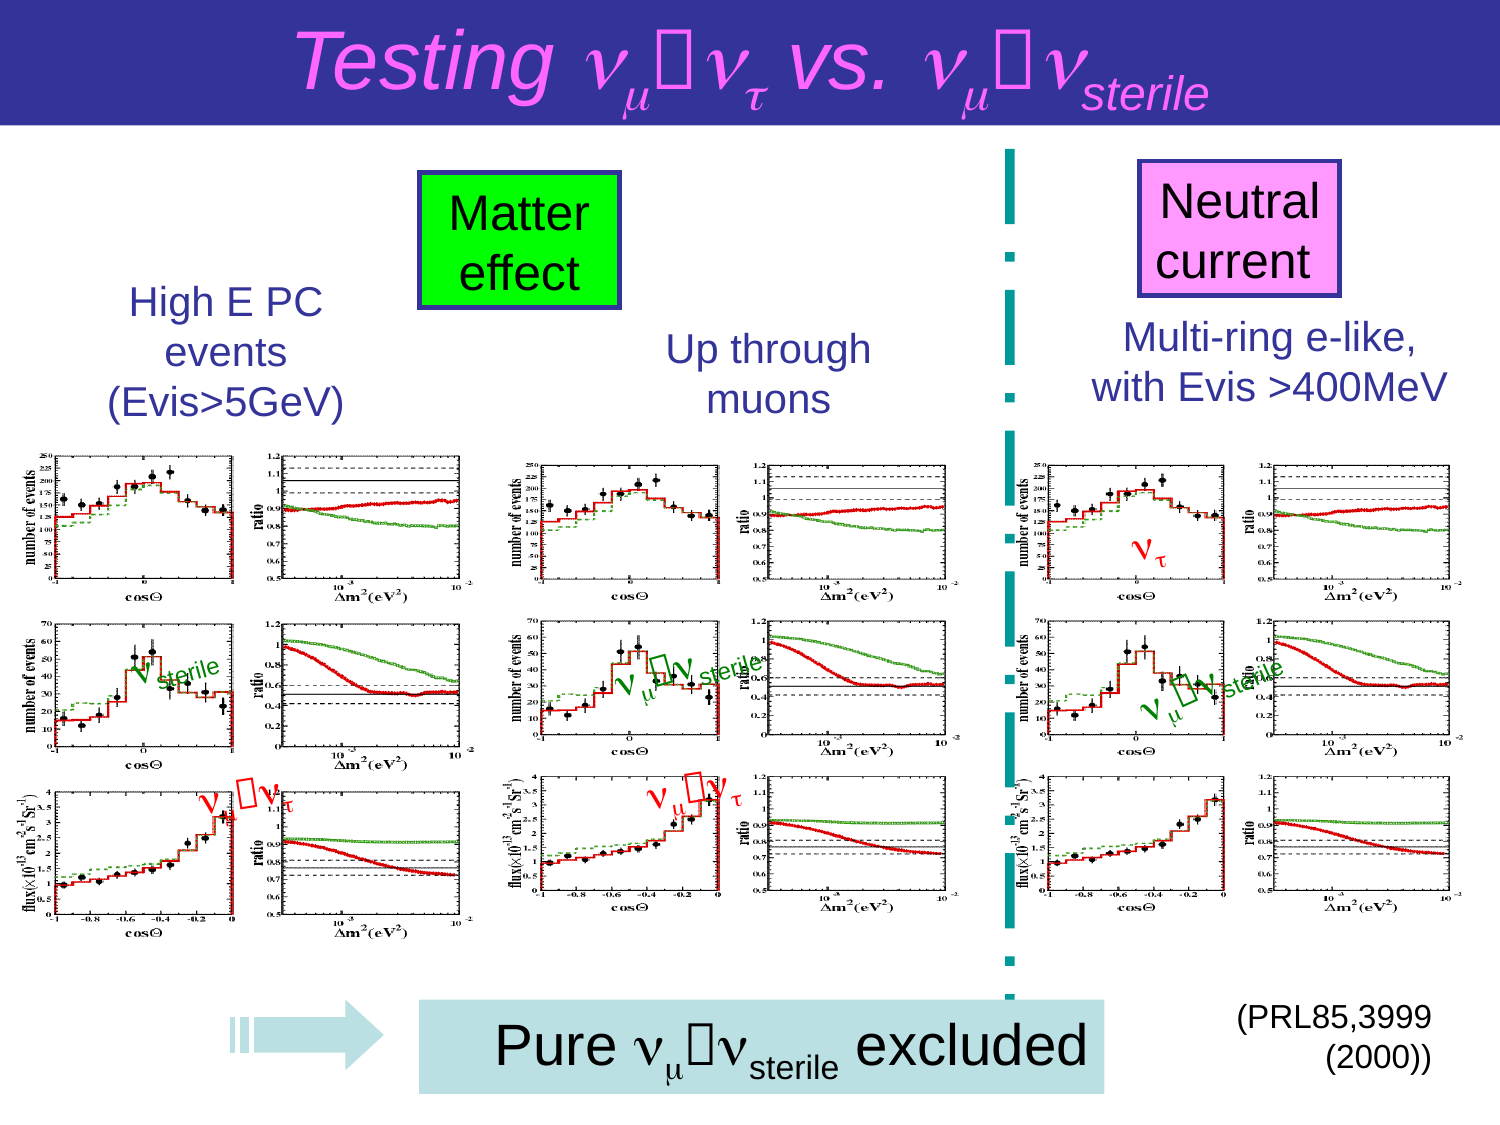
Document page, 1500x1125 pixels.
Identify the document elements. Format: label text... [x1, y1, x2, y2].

text_box [239, 1017, 250, 1053]
text_box Pure nmnsterile excluded [419, 999, 1105, 1094]
text_box Neutral current [1139, 160, 1340, 296]
text_box [254, 999, 384, 1071]
title Testing nmnt vs. nmnsterile [0, 0, 1500, 126]
text_box [230, 1017, 235, 1053]
text_box (PRL85,3999 (2000)) [1151, 987, 1447, 1083]
text_box High E PC events (Evis>5GeV) [88, 267, 364, 420]
text_box Up through muons [643, 314, 894, 430]
text_box Multi-ring e-like, with Evis >400MeV [1068, 302, 1471, 418]
text_box Matter effect [419, 172, 620, 308]
picture [4, 420, 1500, 953]
